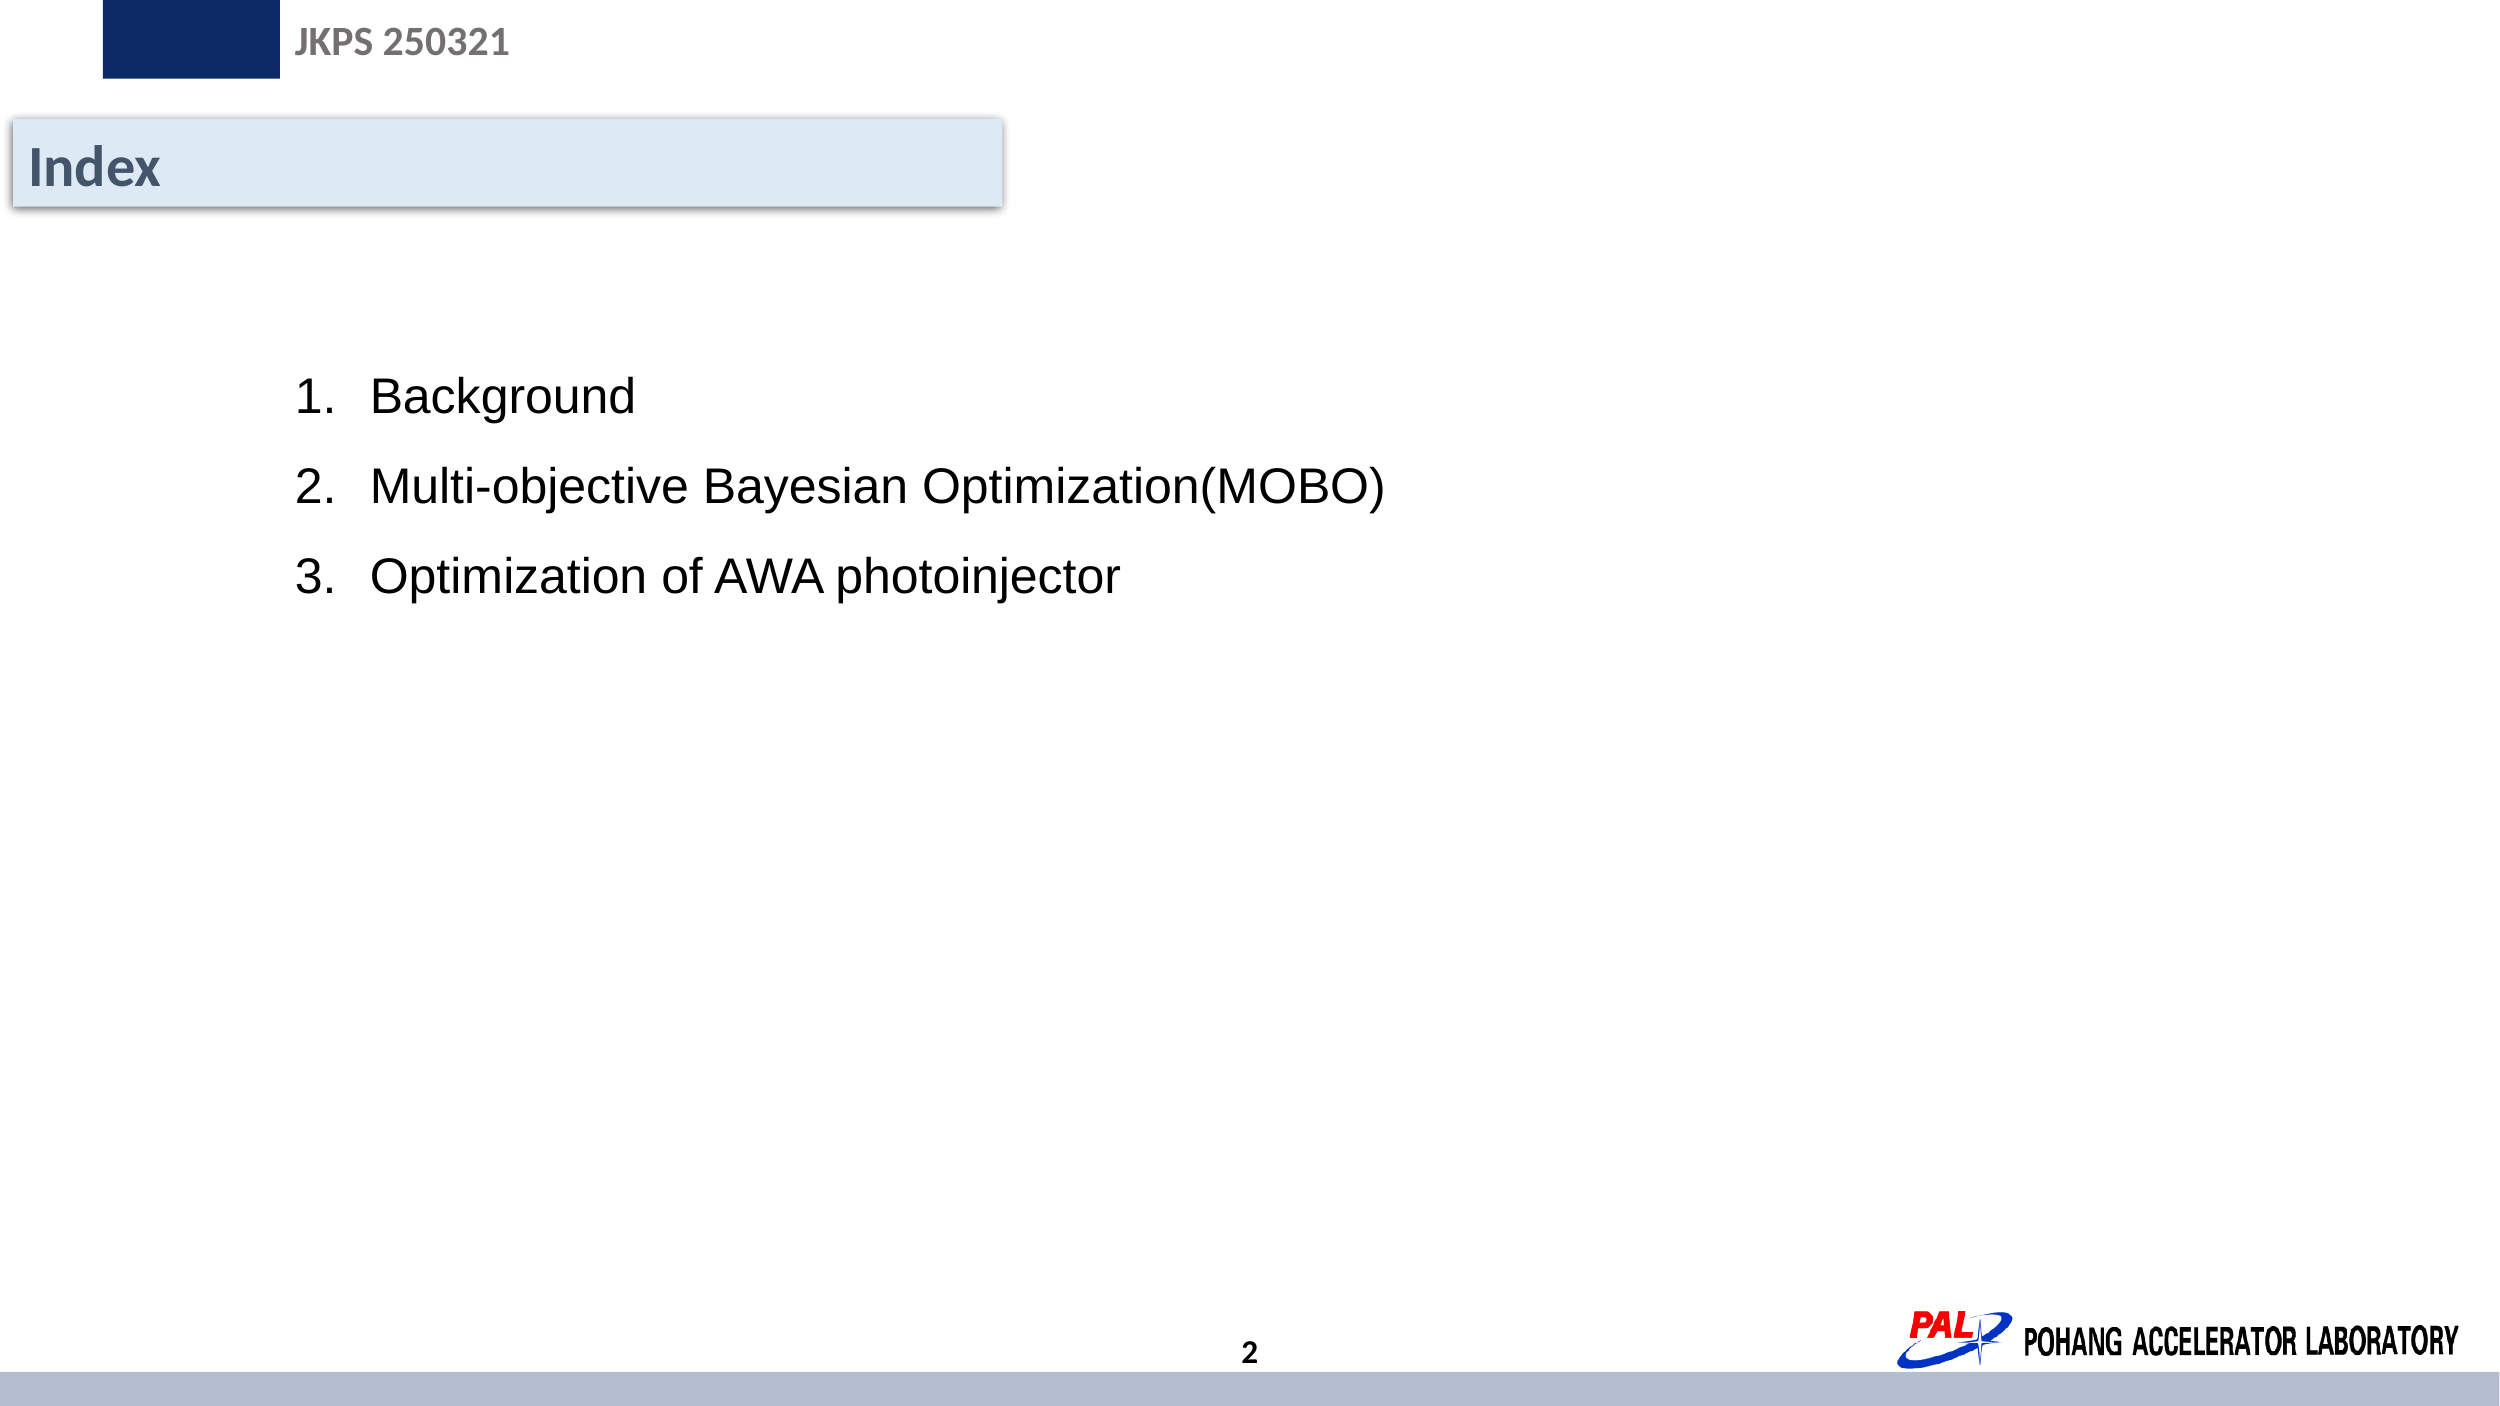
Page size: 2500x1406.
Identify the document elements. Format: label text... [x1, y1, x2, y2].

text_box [0, 1311, 2500, 1406]
text_box Background Multi-objective Bayesian Optimization(MOBO) Optimization of AWA photoinjector [279, 326, 2110, 612]
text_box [102, 0, 1388, 79]
text_box Index [13, 118, 1003, 207]
